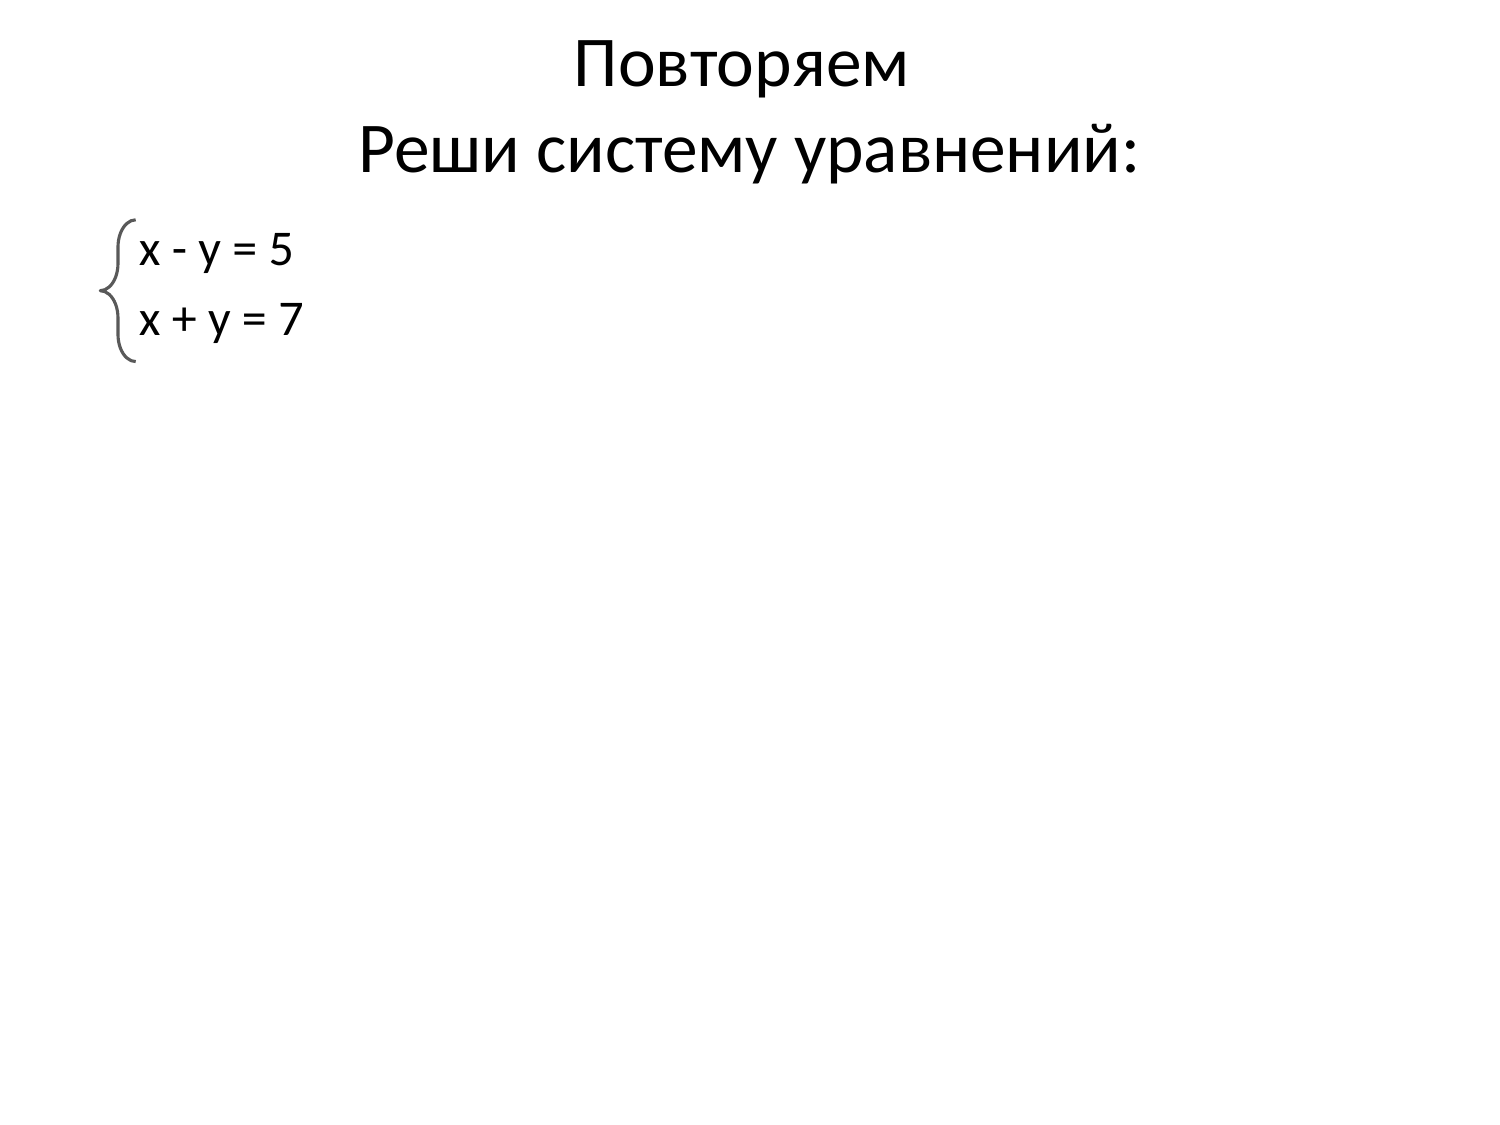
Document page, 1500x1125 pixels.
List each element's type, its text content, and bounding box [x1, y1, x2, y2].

text_box [99, 226, 123, 355]
text_box х - у = 5 х + у = 7 [123, 208, 1187, 374]
title Повторяем Реши систему уравнений: [75, 7, 1425, 195]
